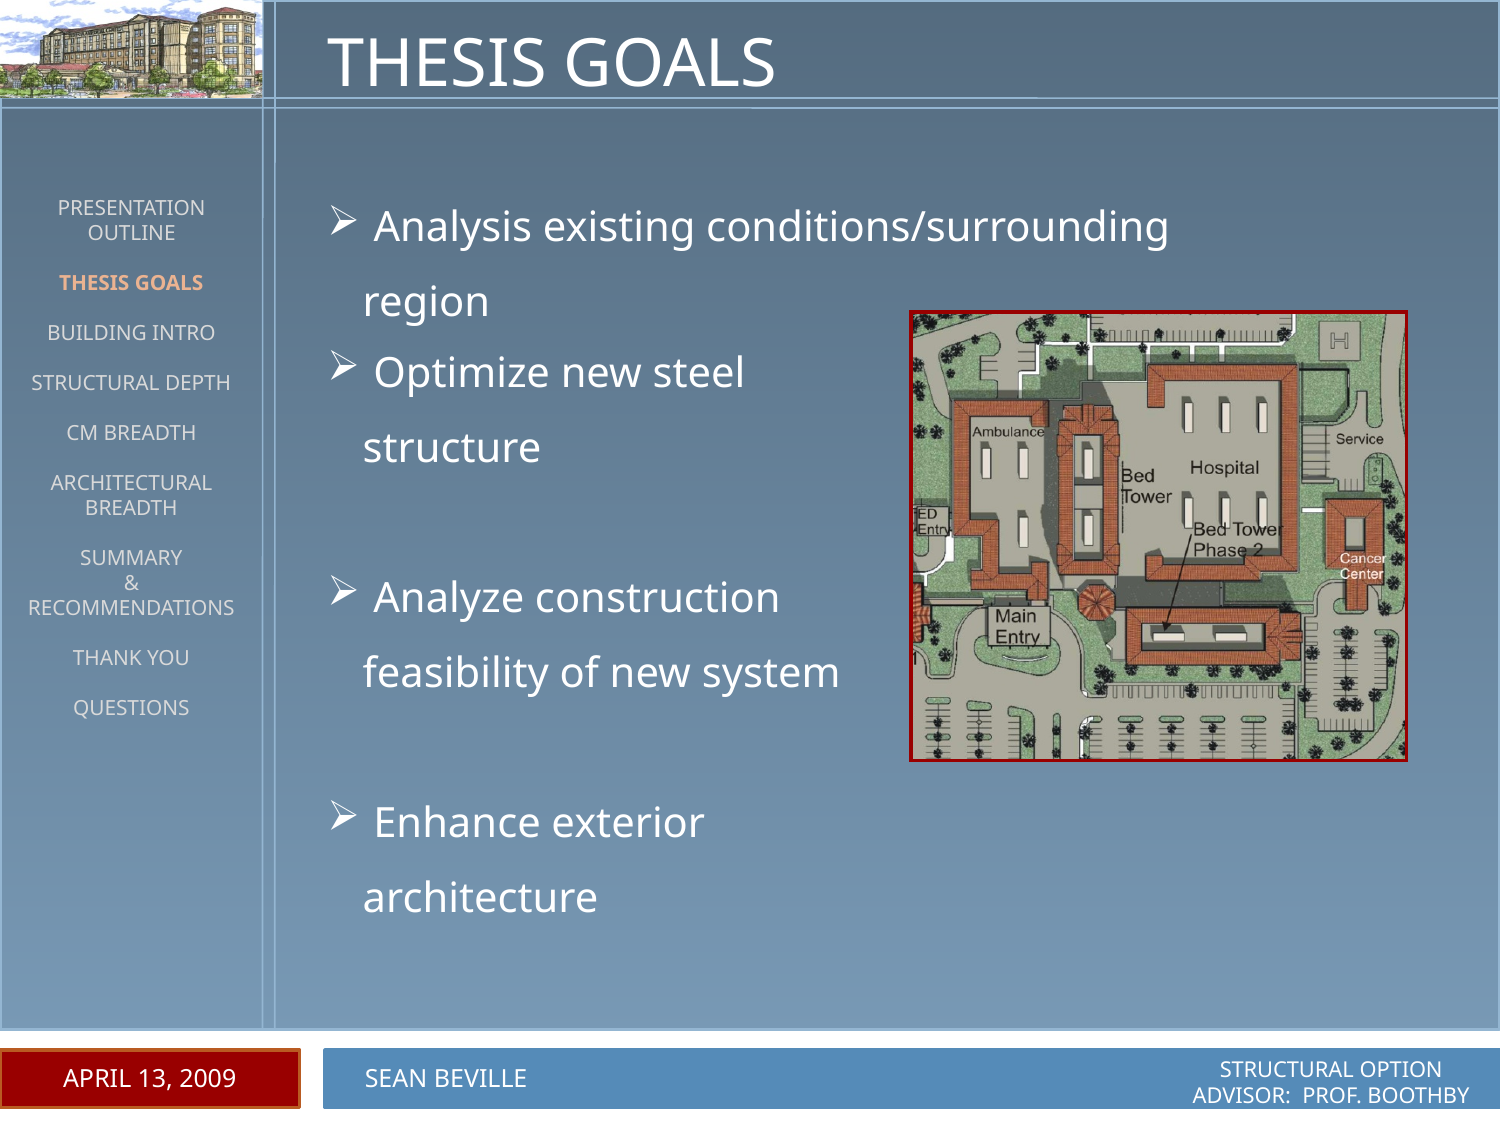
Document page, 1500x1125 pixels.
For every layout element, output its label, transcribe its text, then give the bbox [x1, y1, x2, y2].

text_box [0, 117, 1500, 1031]
text_box Optimize new steel structure Analyze construction feasibility of new system Enhance exterior architecture [312, 313, 913, 929]
text_box [323, 1048, 1174, 1109]
text_box PRESENTATION OUTLINE THESIS GOALS BUILDING INTRO STRUCTURAL DEPTH CM BREADTH ARCHITECTURAL BREADTH SUMMARY & RECOMMENDATIONS THANK YOU QUESTIONS [0, 137, 263, 513]
text_box APRIL 13, 2009 [0, 1055, 300, 1100]
text_box SEAN BEVILLE [349, 1055, 713, 1100]
text_box [264, 0, 274, 97]
text_box [1488, 1048, 1500, 1109]
text_box THESIS GOALS [312, 12, 1500, 97]
picture [0, 0, 263, 99]
text_box [276, 0, 1500, 97]
text_box PRESENTATION OUTLINE THESIS GOALS BUILDING INTRO STRUCTURAL DEPTH CM BREADTH ARCHITECTURAL BREADTH SUMMARY & RECOMMENDATIONS THANK YOU QUESTIONS [0, 526, 263, 753]
picture [912, 313, 1406, 760]
text_box STRUCTURAL OPTION ADVISOR: PROF. BOOTHBY [1174, 1047, 1488, 1116]
text_box Analysis existing conditions/surrounding region [312, 167, 1250, 313]
text_box [0, 1048, 301, 1109]
